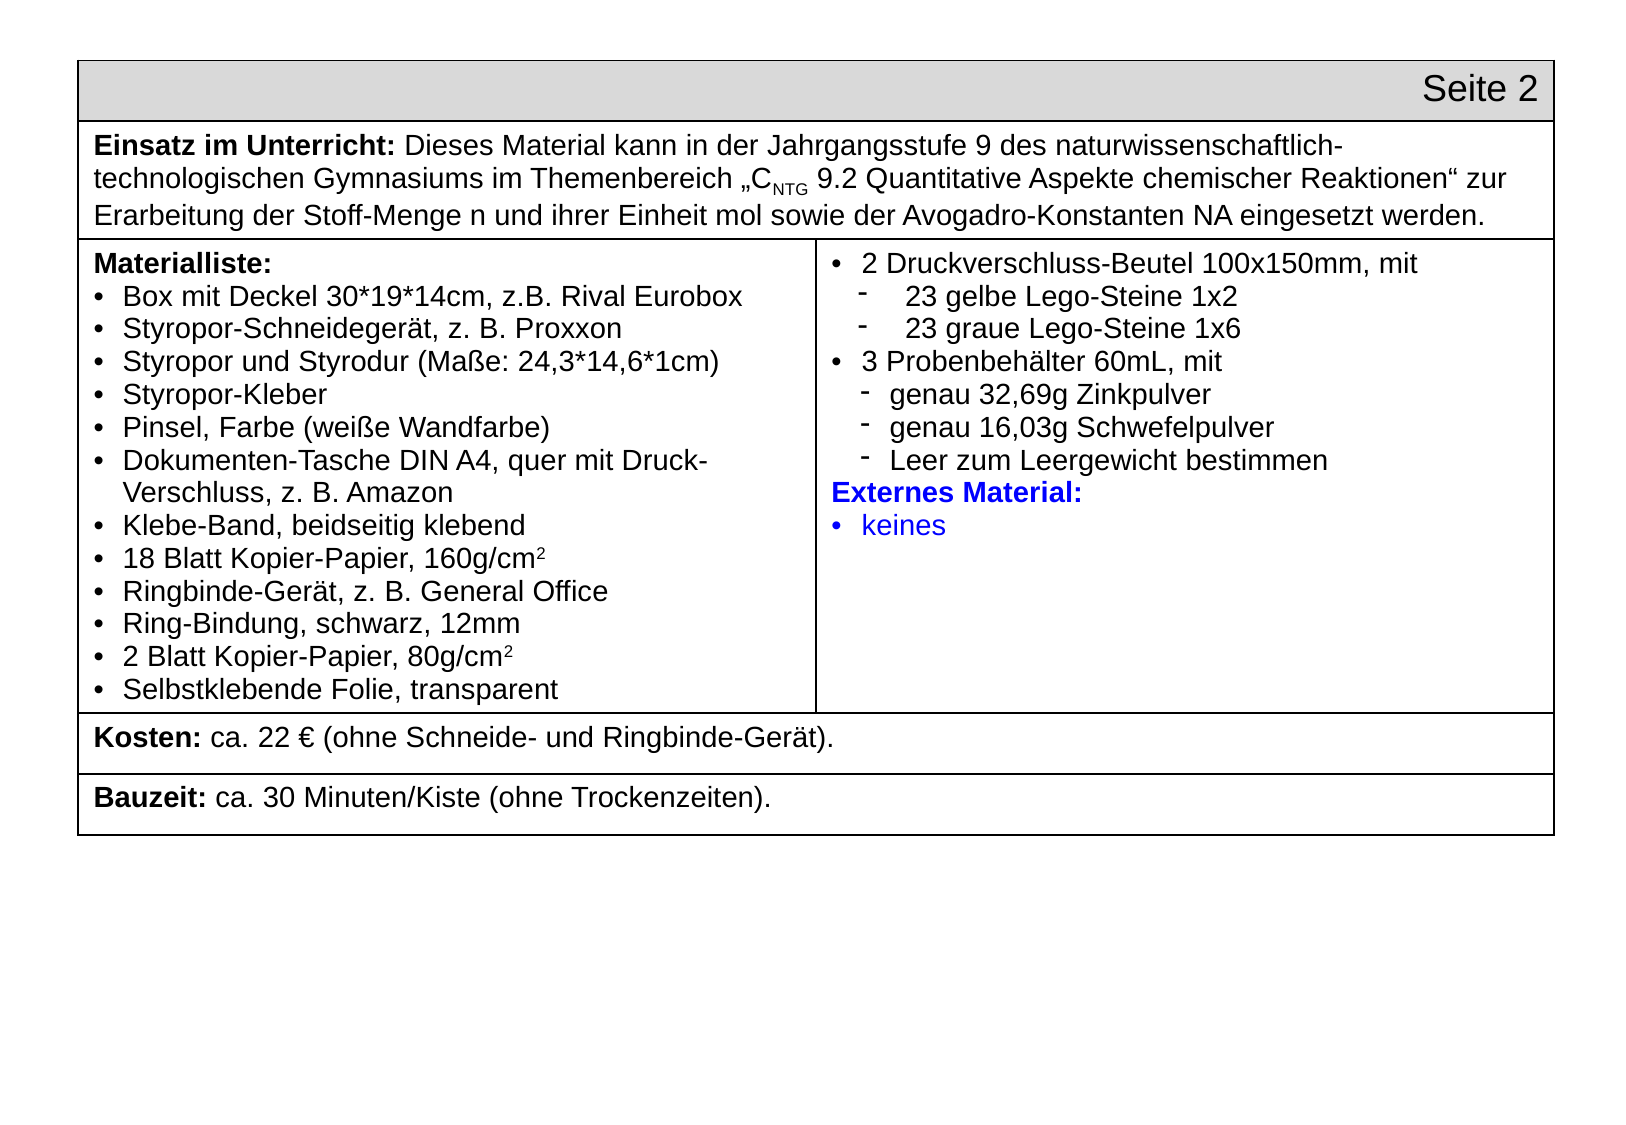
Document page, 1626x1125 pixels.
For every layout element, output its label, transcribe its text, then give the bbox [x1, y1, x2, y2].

table_cell Bauzeit: ca. 30 Minuten/Kiste (ohne Trockenzeiten). [79, 775, 1553, 834]
table_cell Einsatz im Unterricht: Dieses Material kann in der Jahrgangsstufe 9 des naturwissenschaftlich-technologischen Gymnasiums im Themenbereich „CNTG 9.2 Quantitative Aspekte chemischer Reaktionen“ zur Erarbeitung der Stoff-Menge n und ihrer Einheit mol sowie der Avogadro-Konstanten NA eingesetzt werden. [79, 122, 1553, 238]
table_header Seite 2 [79, 61, 1553, 120]
table_cell 2 Druckverschluss-Beutel 100x150mm, mit 23 gelbe Lego-Steine 1x2 23 graue Lego-Steine 1x6 3 Probenbehälter 60mL, mit genau 32,69g Zinkpulver genau 16,03g Schwefelpulver Leer zum Leergewicht bestimmen Externes Material: keines [817, 240, 1553, 712]
table_cell Materialliste: Box mit Deckel 30*19*14cm, z.B. Rival Eurobox Styropor-Schneidegerät, z. B. Proxxon Styropor und Styrodur (Maße: 24,3*14,6*1cm) Styropor-Kleber Pinsel, Farbe (weiße Wandfarbe) Dokumenten-Tasche DIN A4, quer mit Druck-Verschluss, z. B. Amazon Klebe-Band, beidseitig klebend 18 Blatt Kopier-Papier, 160g/cm2 Ringbinde-Gerät, z. B. General Office Ring-Bindung, schwarz, 12mm 2 Blatt Kopier-Papier, 80g/cm2 Selbstklebende Folie, transparent [79, 240, 815, 712]
table_cell Kosten: ca. 22 € (ohne Schneide- und Ringbinde-Gerät). [79, 714, 1553, 773]
